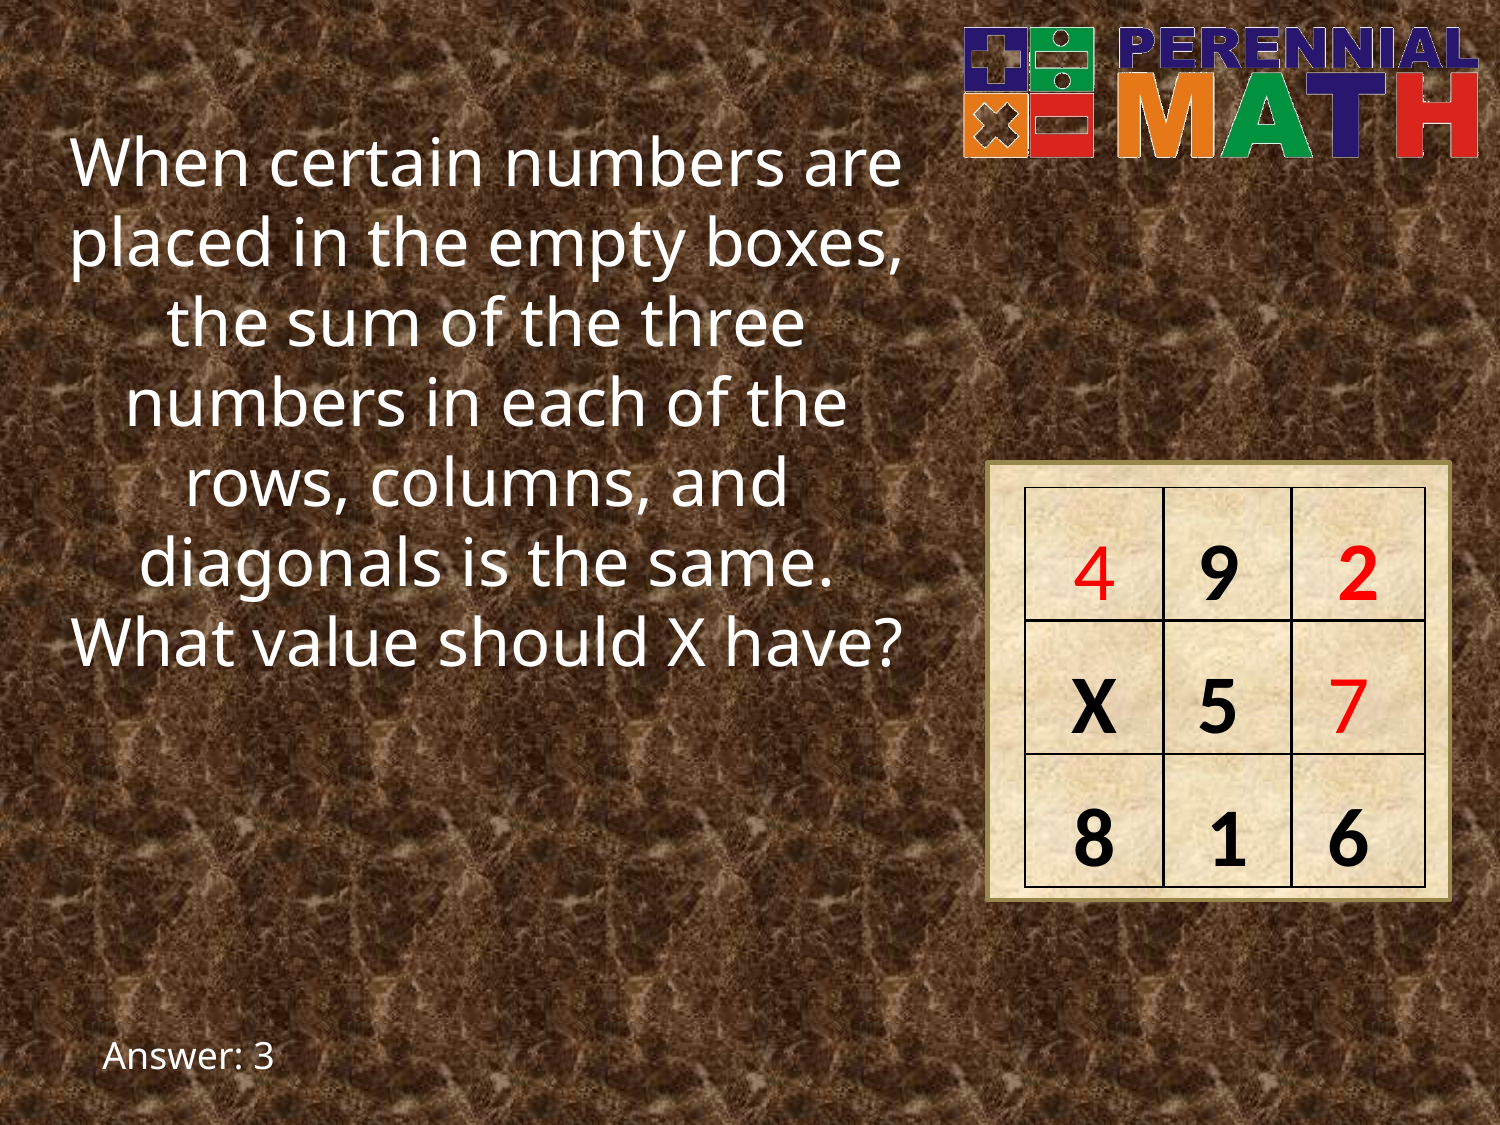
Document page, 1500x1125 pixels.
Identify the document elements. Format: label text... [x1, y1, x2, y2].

table_cell X [1026, 622, 1162, 753]
text_box Answer: 3 [87, 1024, 650, 1085]
text_box [985, 460, 1452, 902]
picture [0, 0, 1500, 1125]
table_cell 8 [1026, 755, 1162, 886]
table_cell 5 [1165, 622, 1290, 753]
table_cell 1 [1165, 755, 1290, 886]
table_header 2 [1293, 488, 1424, 619]
subtitle When certain numbers are placed in the empty boxes, the sum of the three numbers in each of the rows, columns, and diagonals is the same. What value should X have? [37, 112, 938, 863]
table_cell 7 [1293, 622, 1424, 753]
table_header 4 [1026, 488, 1162, 619]
table_header 9 [1165, 488, 1290, 619]
table_cell 6 [1293, 755, 1424, 886]
